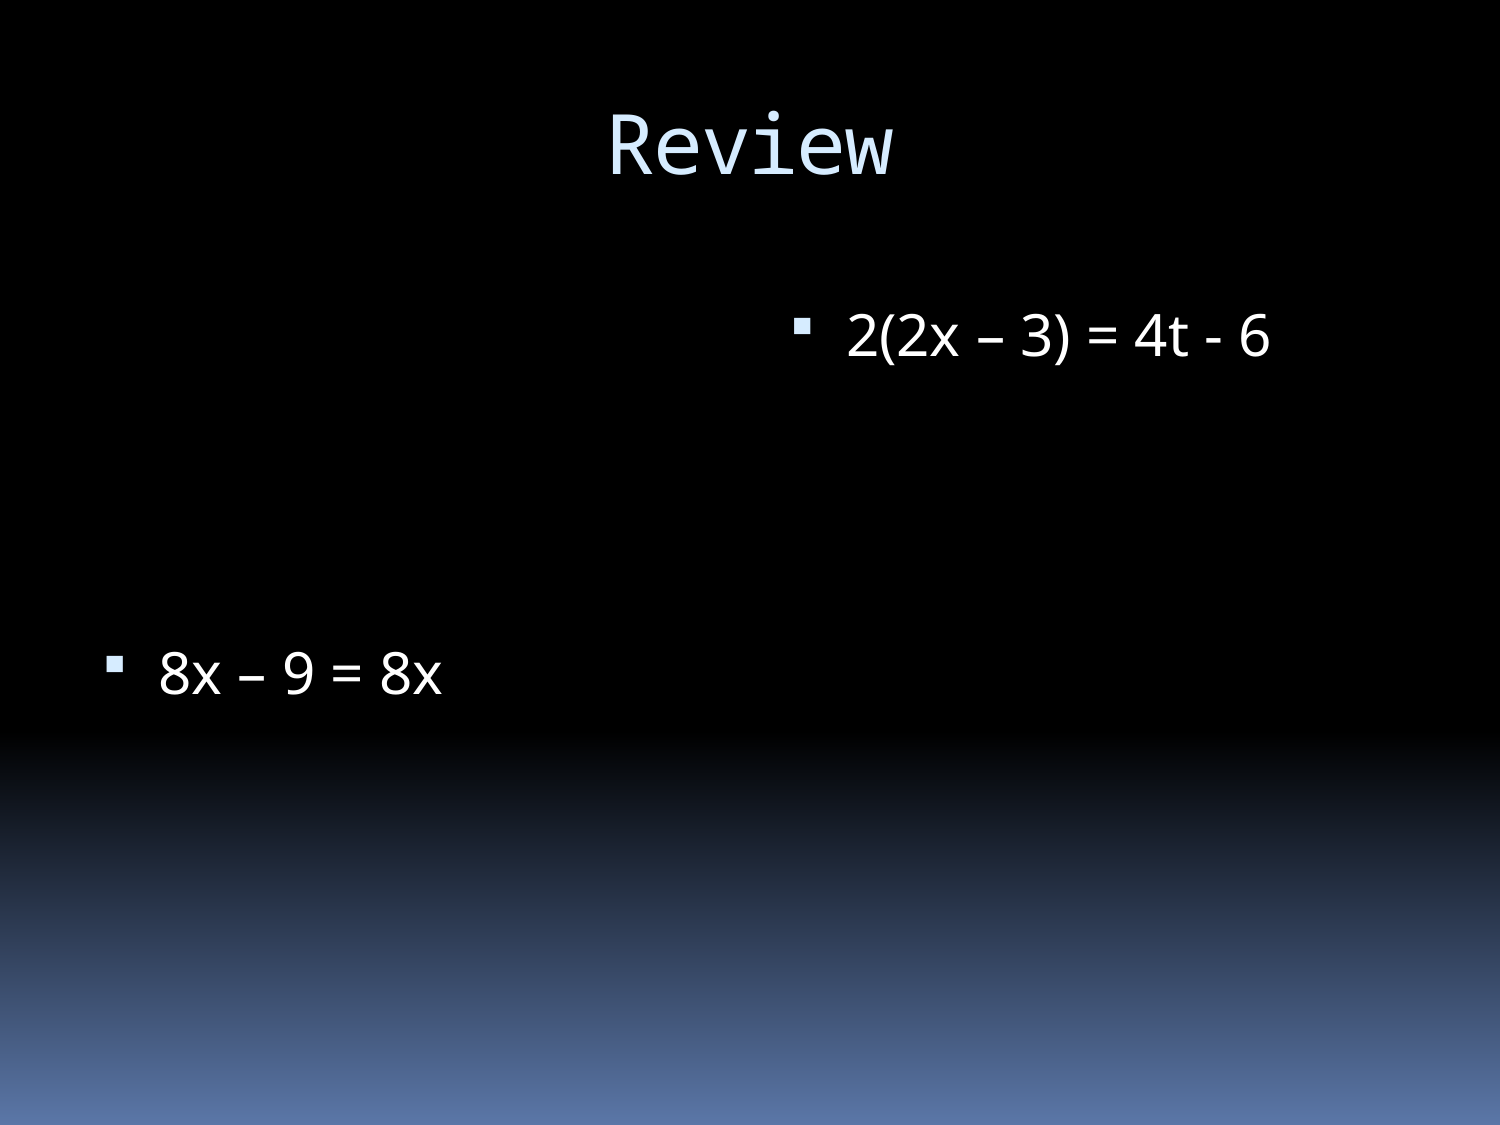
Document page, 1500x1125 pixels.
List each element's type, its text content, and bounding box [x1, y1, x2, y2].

title Review [75, 83, 1425, 234]
list 2(2x – 3) = 4t - 6 [763, 290, 1427, 1033]
